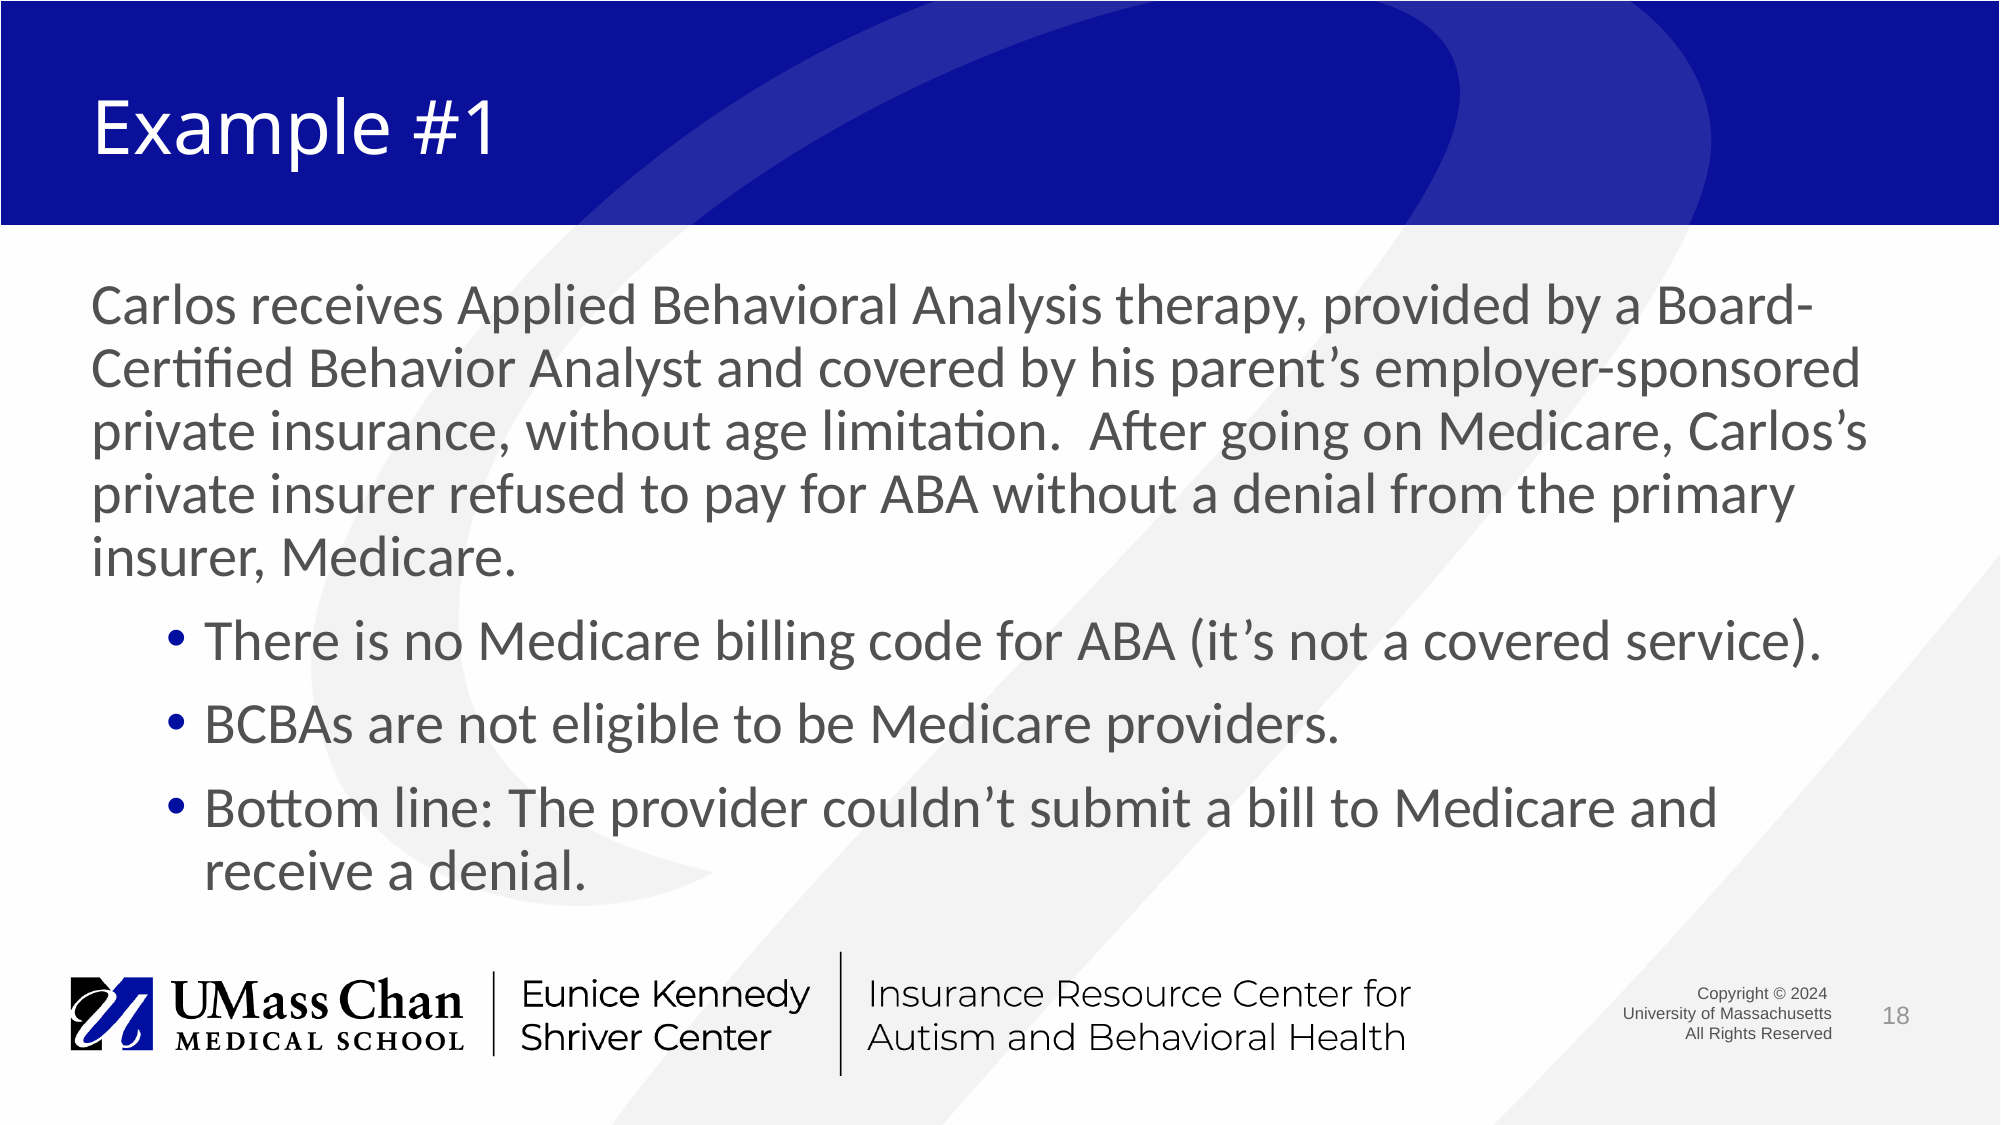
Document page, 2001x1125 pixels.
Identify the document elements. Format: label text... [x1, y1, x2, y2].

title Example #1 [77, 82, 1902, 218]
list Carlos receives Applied Behavioral Analysis therapy, provided by a Board-Certified Behavior Analyst and covered by his parent’s employer-sponsored private insurance, without age limitation. After going on Medicare, Carlos’s private insurer refused to pay for ABA without a denial from the primary insurer, Medicare. There is no Medicare billing code for ABA (it’s not a covered service). BCBAs are not eligible to be Medicare providers. Bottom line: The provider couldn’t submit a bill to Medicare and receive a denial. [77, 266, 1902, 914]
picture [0, 0, 2001, 1125]
slide_number 18 [1866, 985, 1925, 1043]
